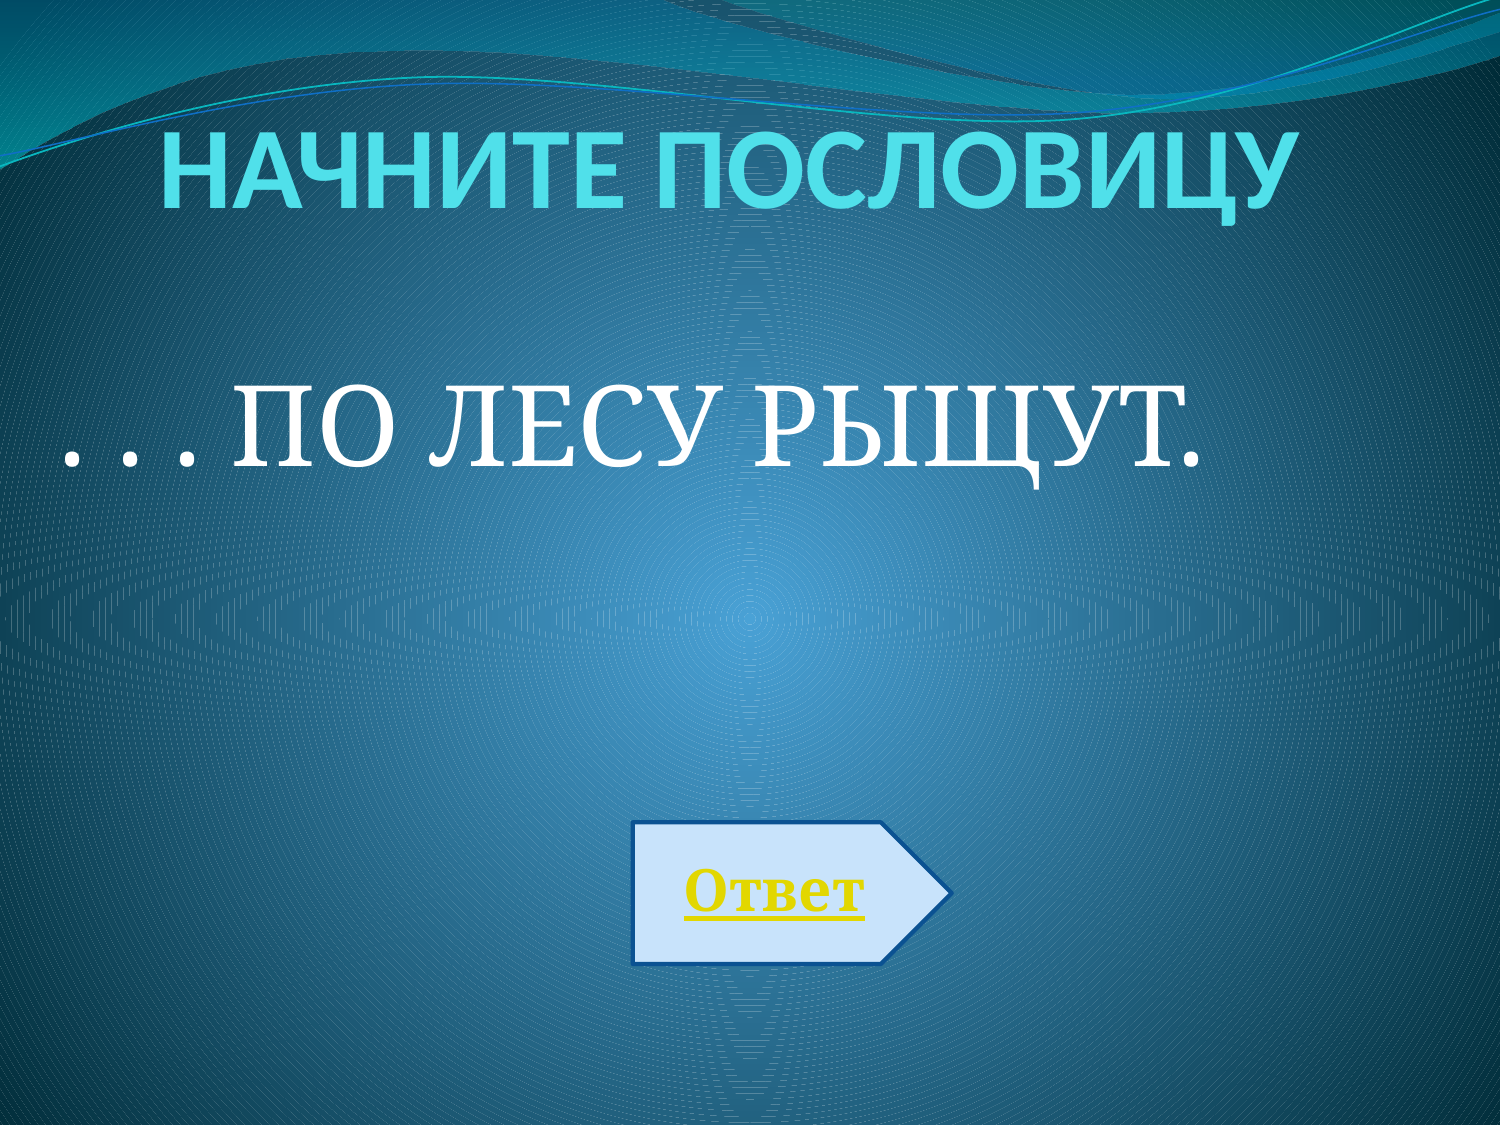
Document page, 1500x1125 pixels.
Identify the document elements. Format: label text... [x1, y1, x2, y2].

text_box Ответ [630, 820, 954, 967]
subtitle . . . ПО ЛЕСУ РЫЩУТ. [29, 243, 1471, 818]
title НАЧНИТЕ ПОСЛОВИЦУ [87, 42, 1376, 232]
